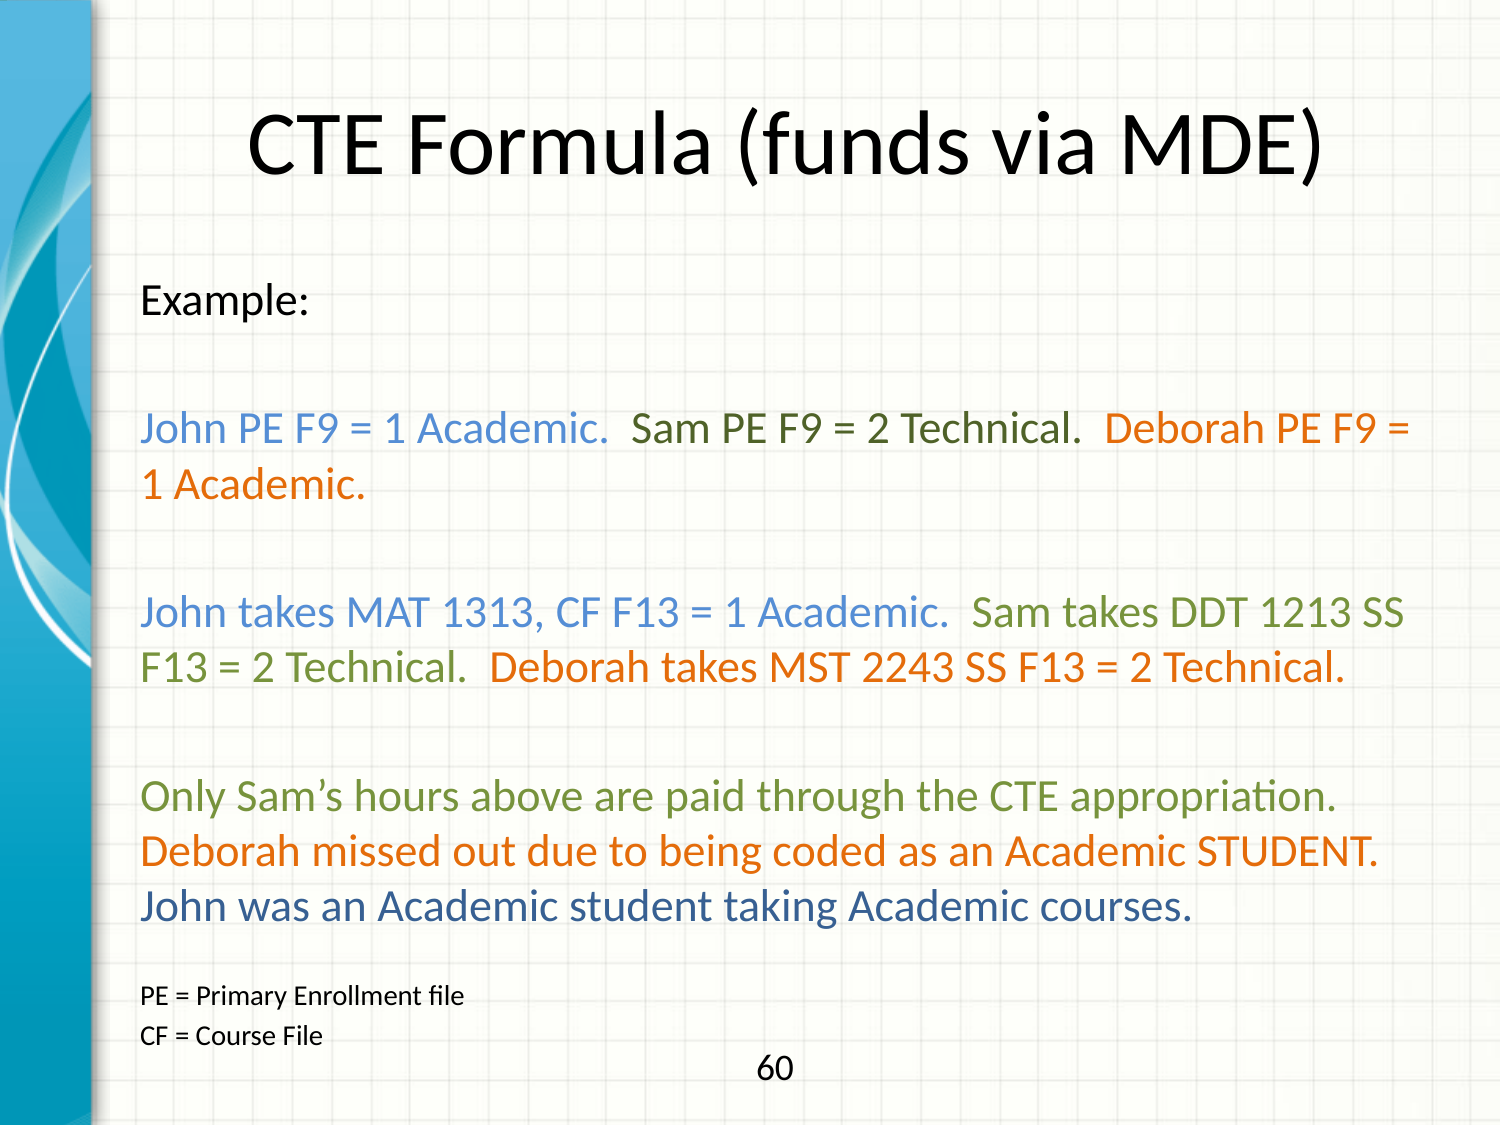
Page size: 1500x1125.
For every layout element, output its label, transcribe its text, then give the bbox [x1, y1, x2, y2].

title CTE Formula (funds via MDE) [125, 44, 1450, 232]
picture [0, 0, 1500, 1125]
list Example: John PE F9 = 1 Academic. Sam PE F9 = 2 Technical. Deborah PE F9 = 1 Academic. John takes MAT 1313, CF F13 = 1 Academic. Sam takes DDT 1213 SS F13 = 2 Technical. Deborah takes MST 2243 SS F13 = 2 Technical. Only Sam’s hours above are paid through the CTE appropriation. Deborah missed out due to being coded as an Academic STUDENT. John was an Academic student taking Academic courses. PE = Primary Enrollment file CF = Course File [125, 261, 1450, 1075]
text_box 60 [741, 1035, 809, 1096]
